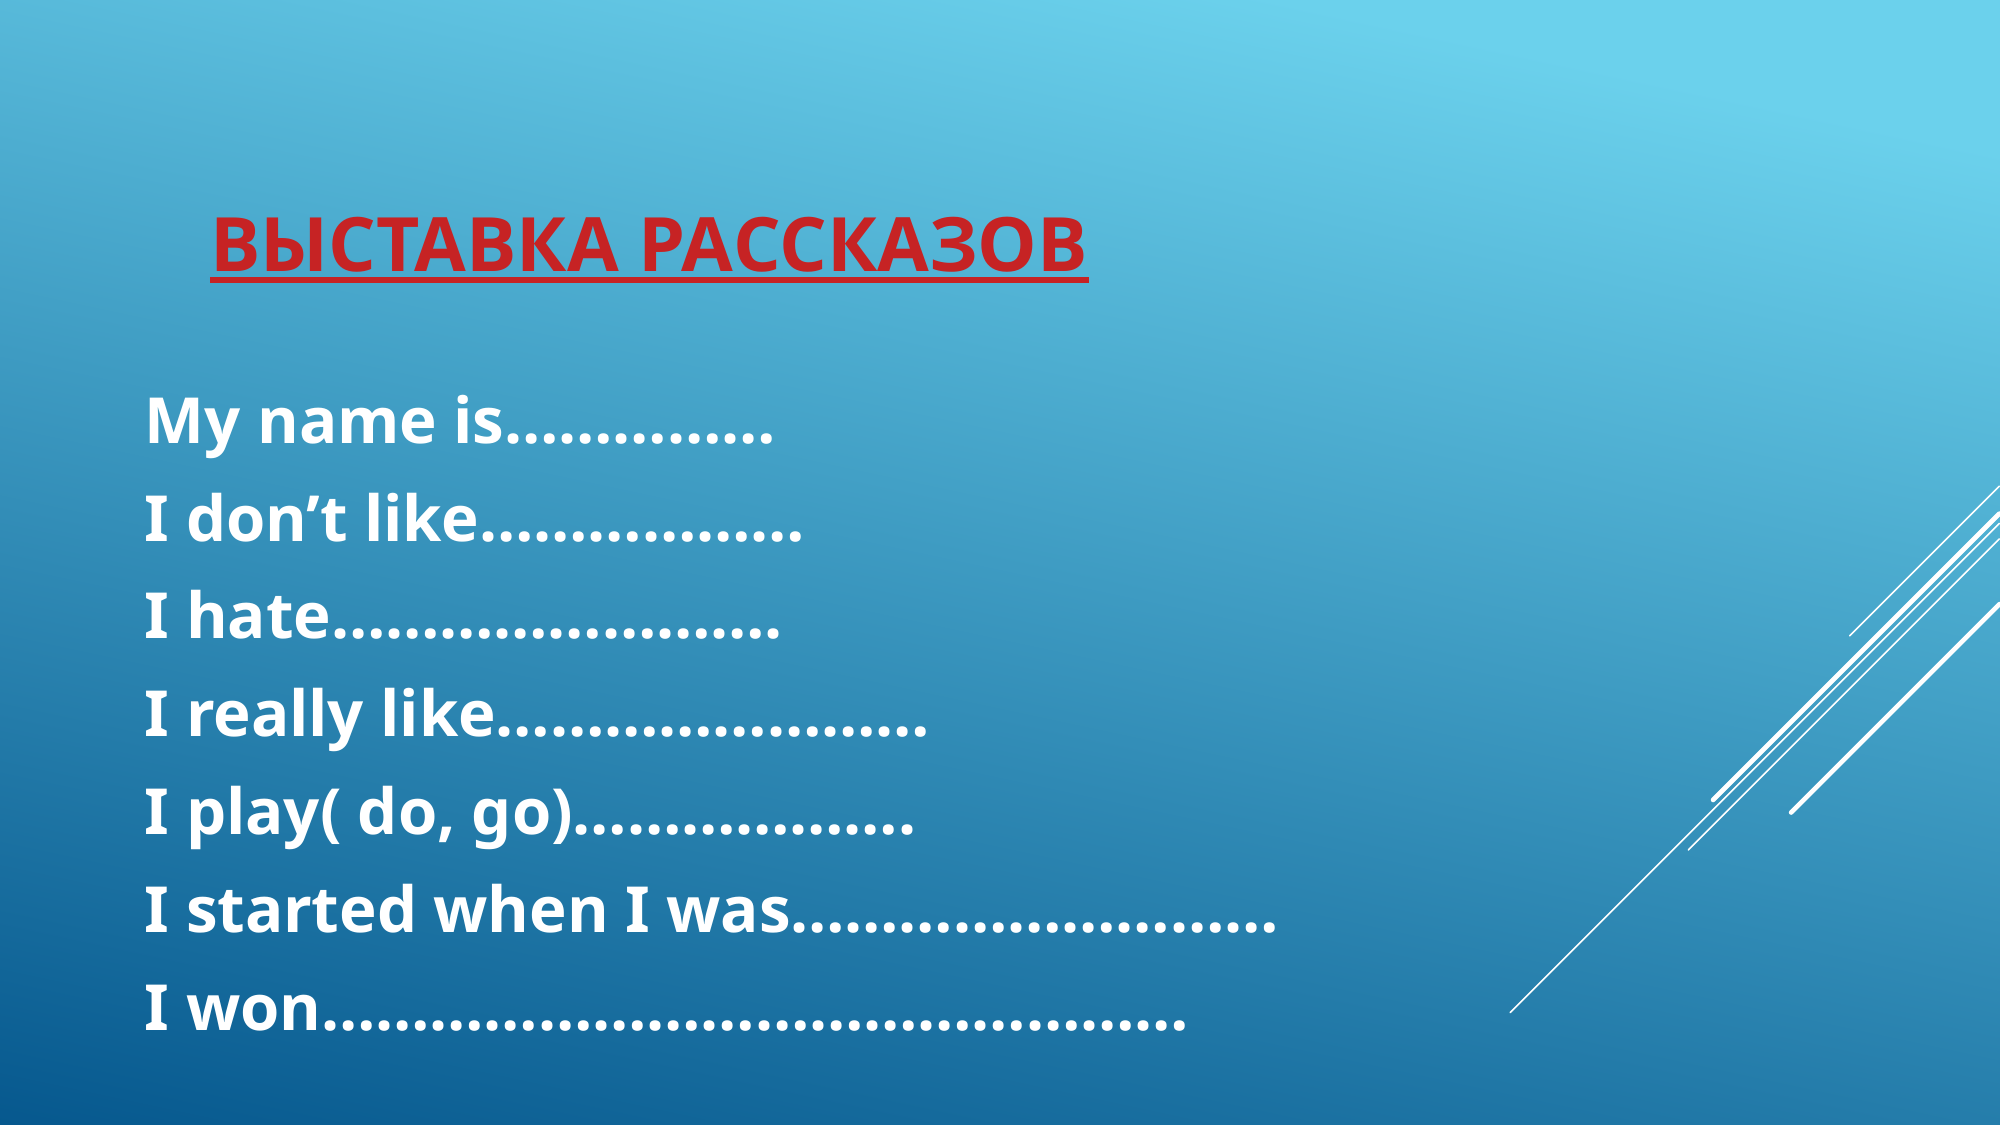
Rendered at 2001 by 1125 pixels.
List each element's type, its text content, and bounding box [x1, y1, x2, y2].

list My name is…………… I don’t like……………… I hate……………………. I really like…………………… I play( do, go)………………. I started when I was……………………… I won………………………………………… [129, 372, 1530, 1054]
title Выставка рассказов [195, 100, 1596, 295]
